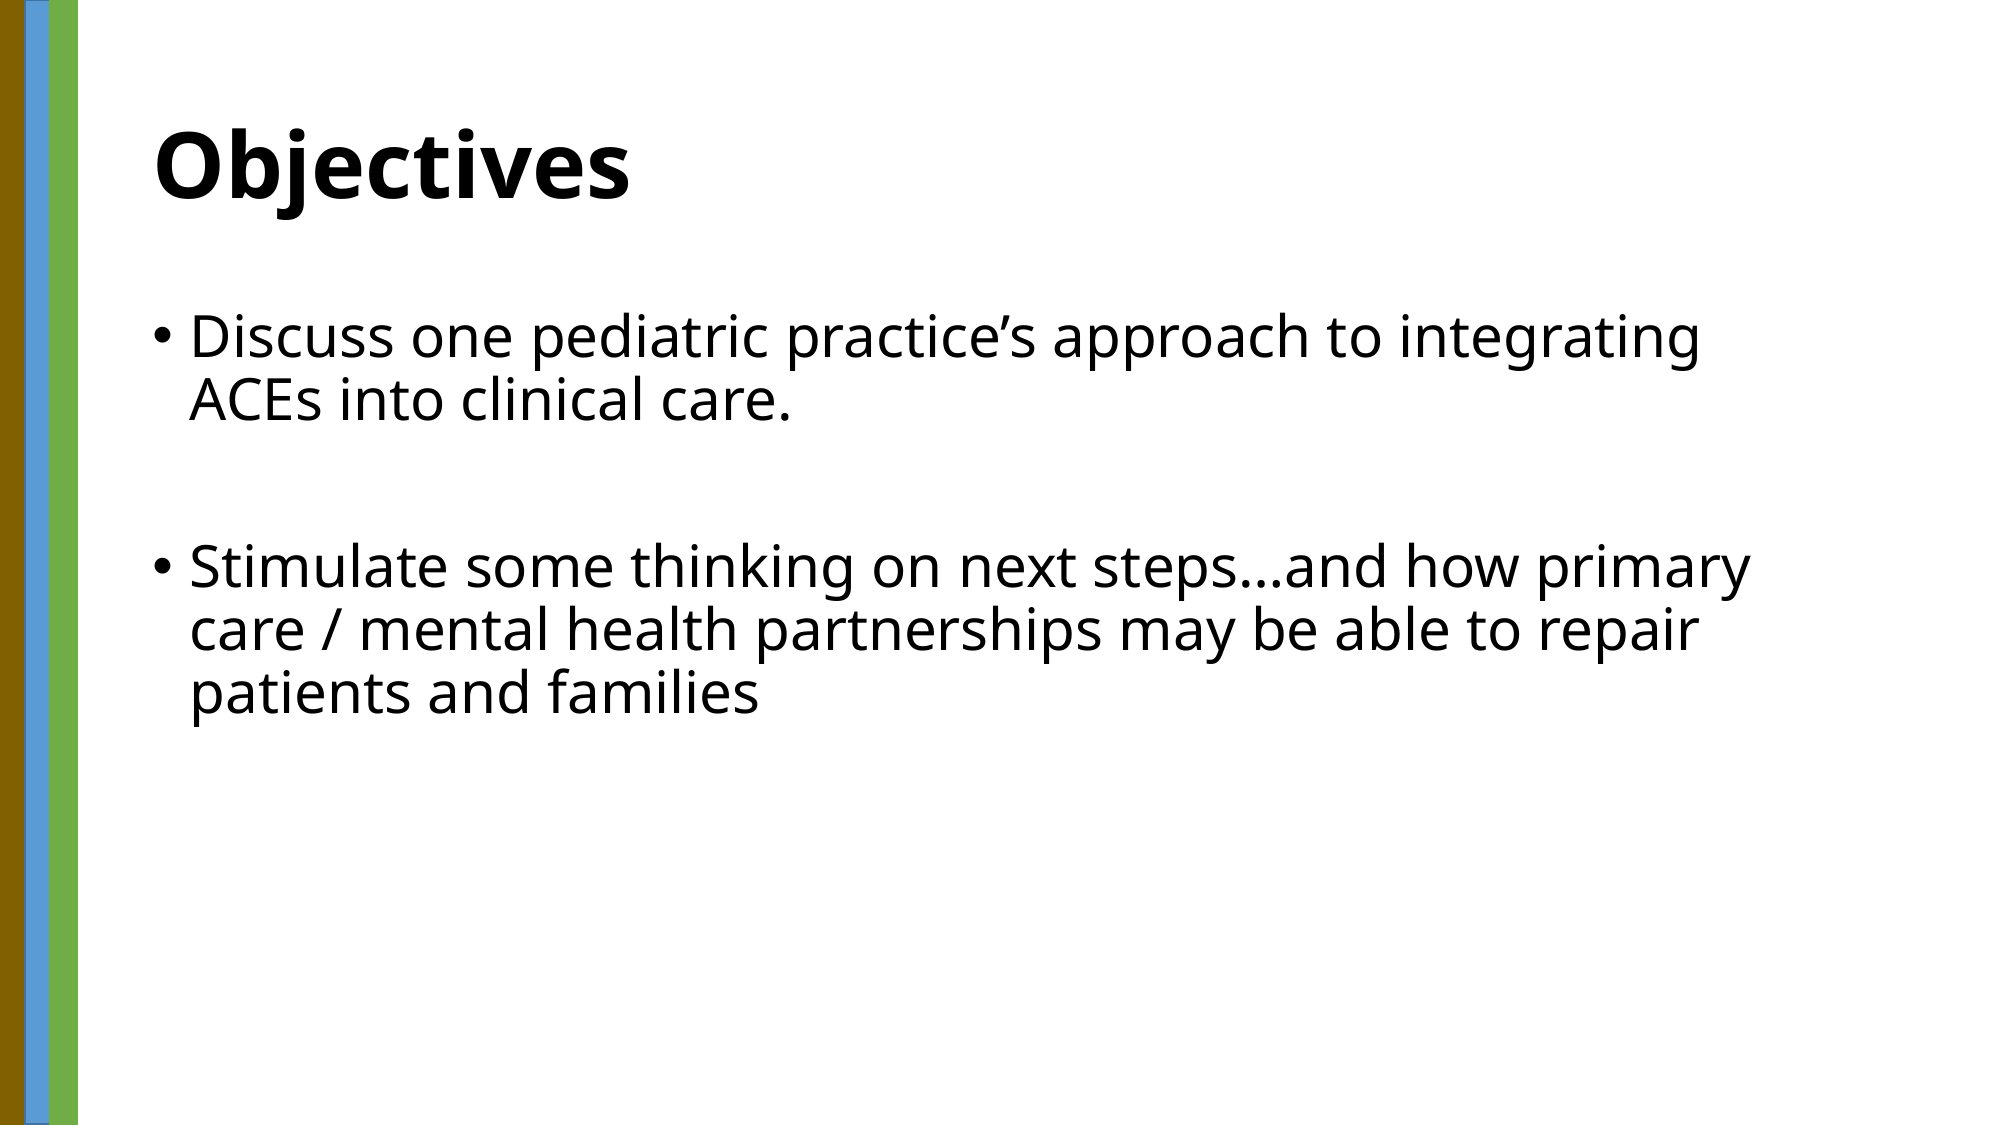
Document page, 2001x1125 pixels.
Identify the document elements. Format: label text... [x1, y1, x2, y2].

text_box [0, 0, 78, 1125]
title Objectives [137, 59, 1863, 278]
list Discuss one pediatric practice’s approach to integrating ACEs into clinical care. Stimulate some thinking on next steps…and how primary care / mental health partnerships may be able to repair patients and families [137, 299, 1863, 1014]
